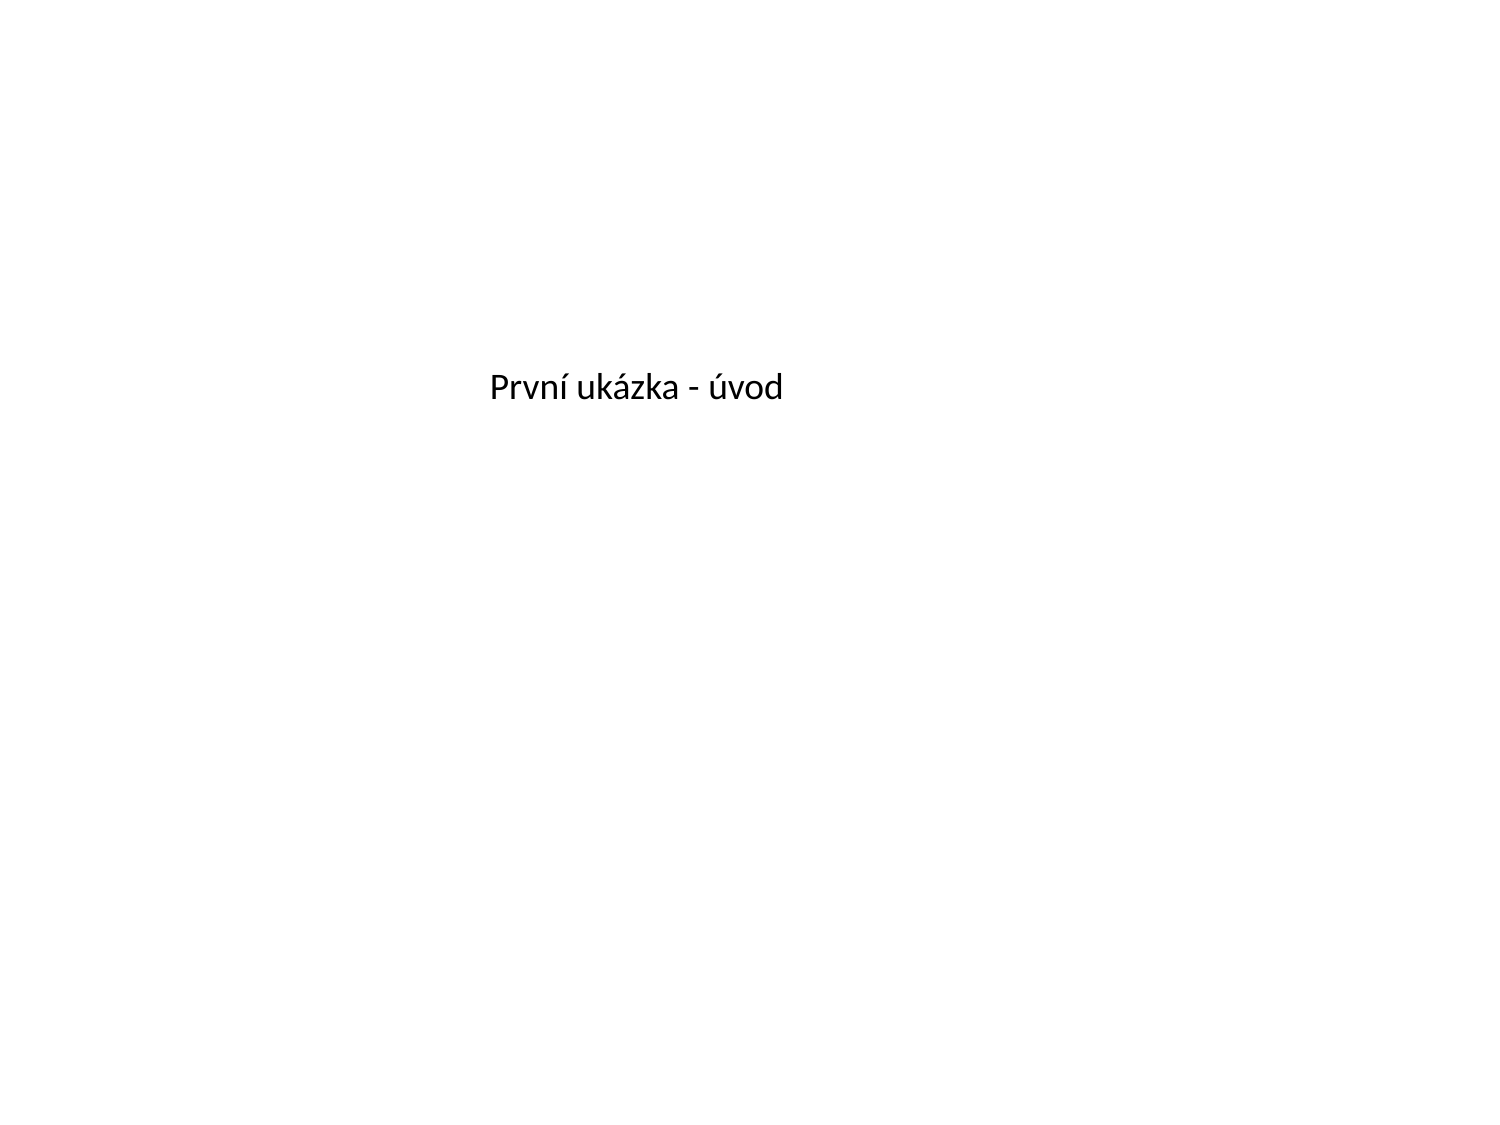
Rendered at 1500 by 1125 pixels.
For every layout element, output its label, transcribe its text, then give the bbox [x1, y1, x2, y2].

text_box První ukázka - úvod [475, 354, 1008, 415]
